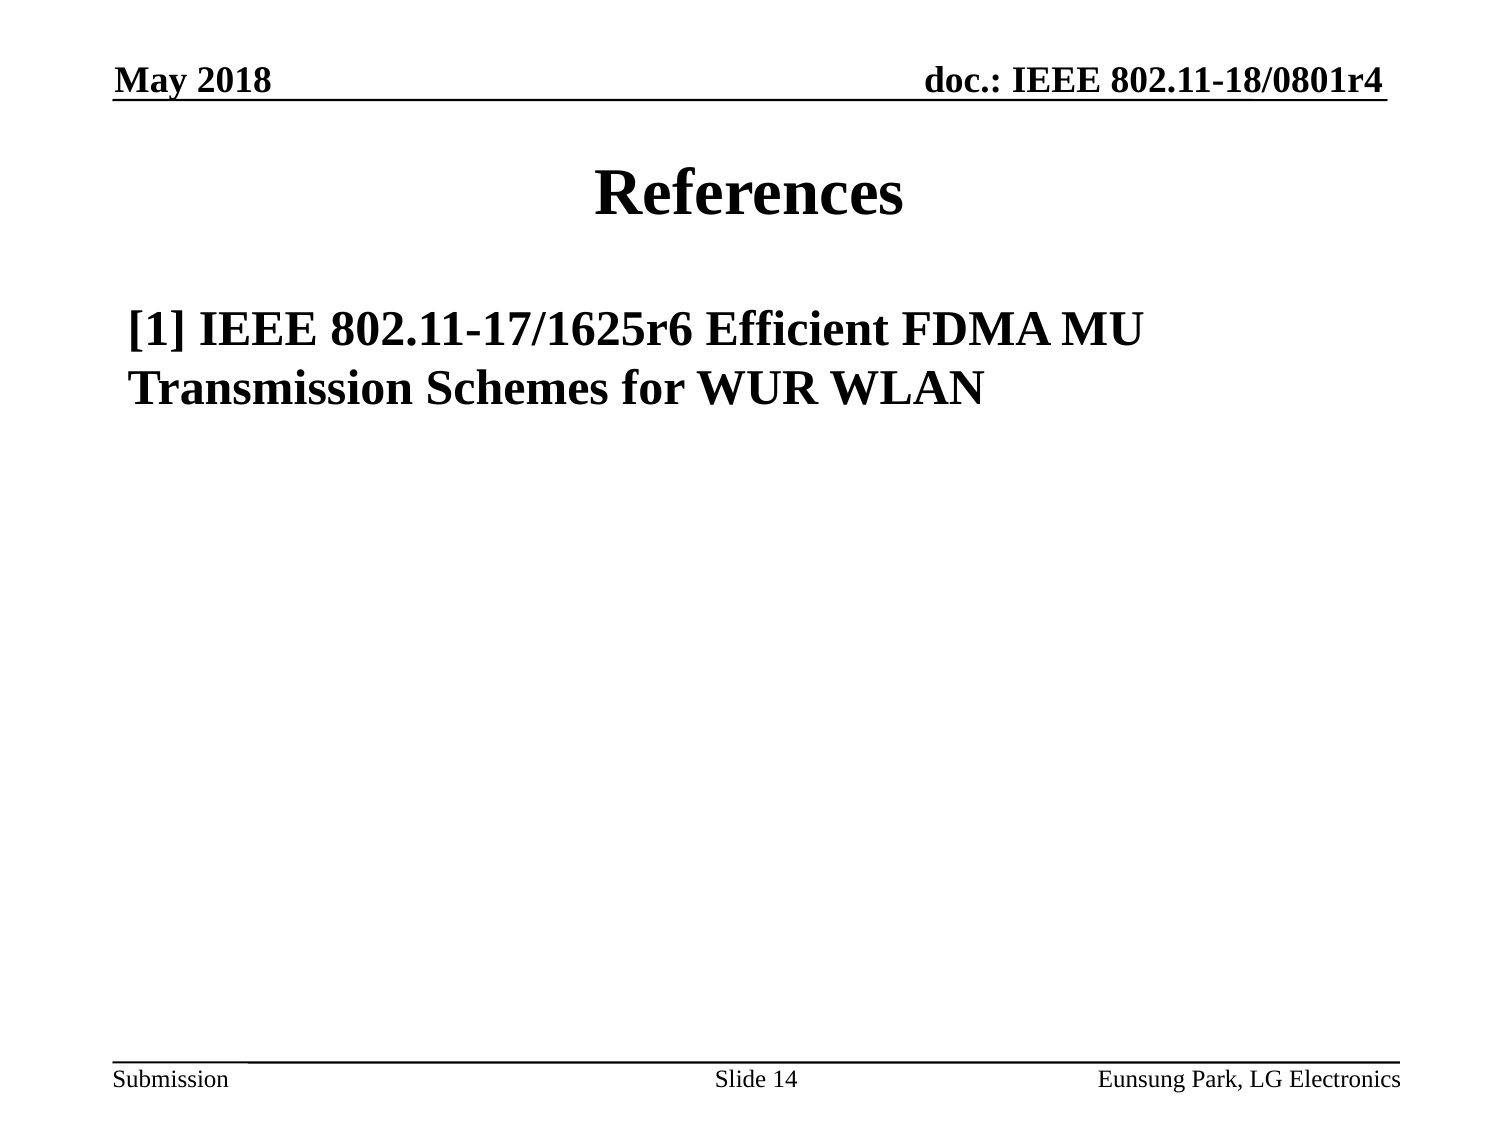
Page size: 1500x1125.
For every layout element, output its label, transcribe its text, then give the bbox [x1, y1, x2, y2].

title References [112, 112, 1388, 263]
slide_number Slide 14 [712, 1061, 800, 1093]
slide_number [114, 54, 274, 101]
list [1] IEEE 802.11-17/1625r6 Efficient FDMA MU Transmission Schemes for WUR WLAN [112, 287, 1388, 1000]
footer Eunsung Park, LG Electronics [1038, 1061, 1402, 1093]
